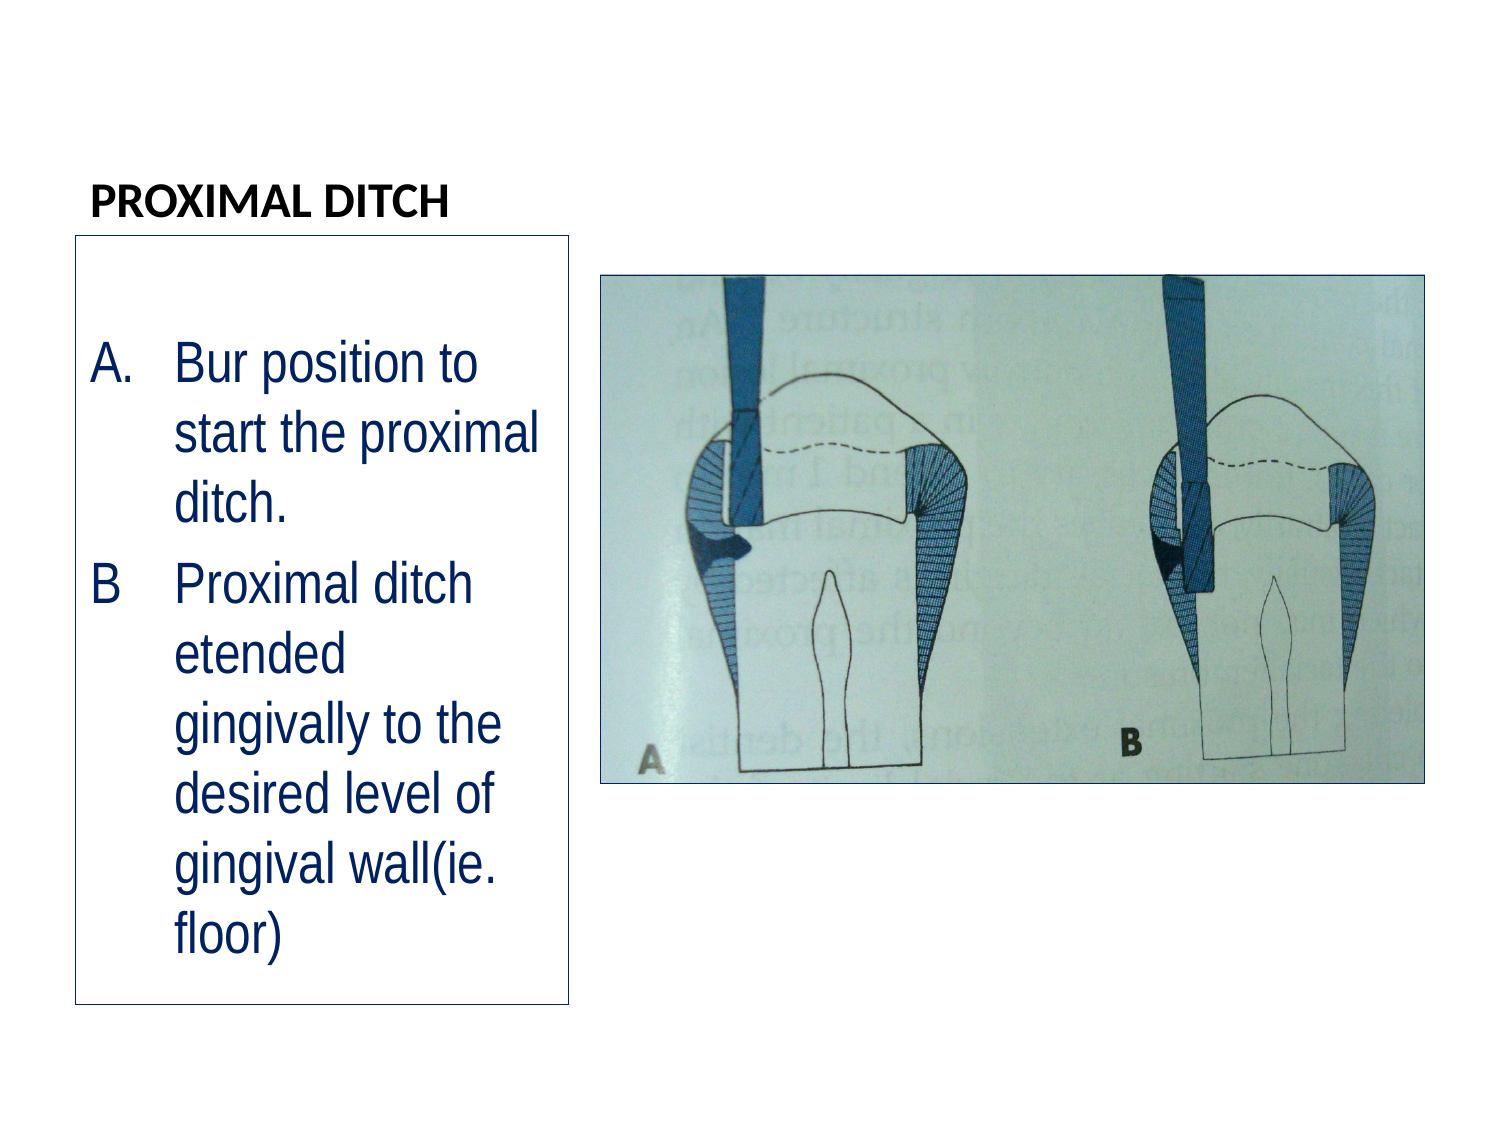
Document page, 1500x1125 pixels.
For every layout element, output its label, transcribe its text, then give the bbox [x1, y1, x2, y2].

list Bur position to start the proximal ditch. B Proximal ditch etended gingivally to the desired level of gingival wall(ie. floor) [75, 235, 569, 1005]
title PROXIMAL DITCH [75, 44, 569, 235]
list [600, 274, 1426, 784]
